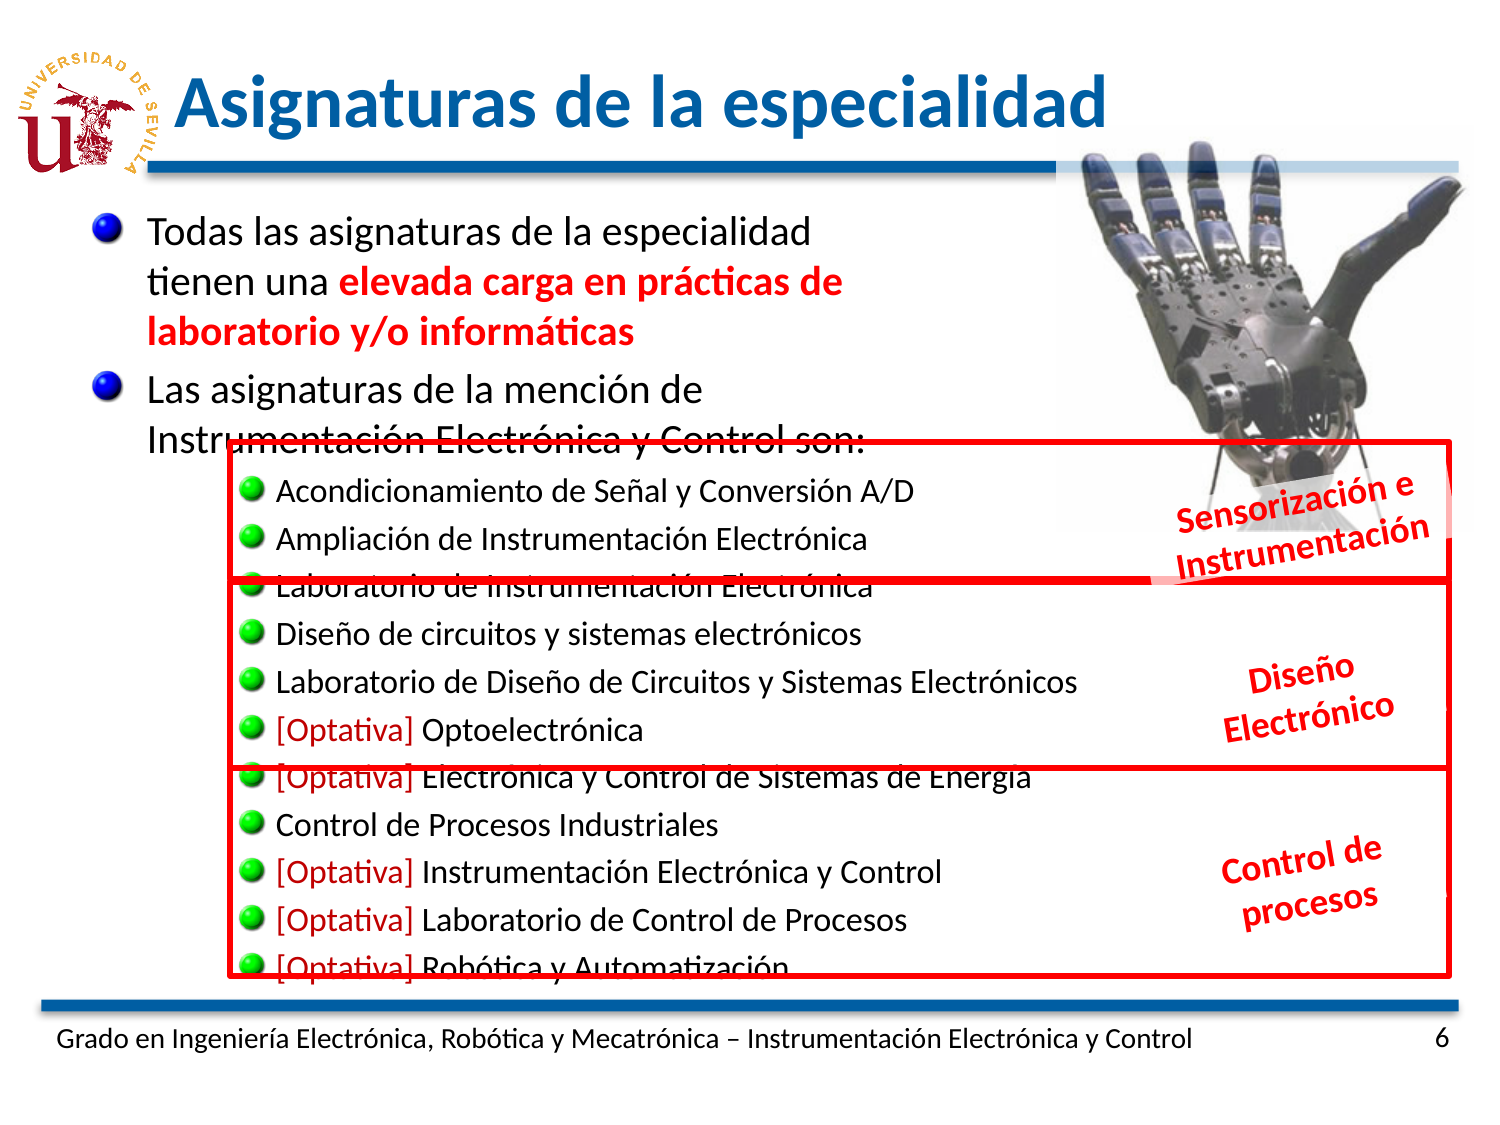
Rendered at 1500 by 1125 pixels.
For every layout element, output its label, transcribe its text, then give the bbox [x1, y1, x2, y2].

footer Grado en Ingeniería Electrónica, Robótica y Mecatrónica – Instrumentación Electrónica y Control [41, 1011, 1471, 1102]
text_box [1227, 541, 1451, 579]
list Todas las asignaturas de la especialidad tienen una elevada carga en prácticas de laboratorio y/o informáticas Las asignaturas de la mención de Instrumentación Electrónica y Control son: Acondicionamiento de Señal y Conversión A/D Ampliación de Instrumentación Electrónica Laboratorio de Instrumentación Electrónica Diseño de circuitos y sistemas electrónicos Laboratorio de Diseño de Circuitos y Sistemas Electrónicos [Optativa] Optoelectrónica [Optativa] Electrónica y Control de Sistemas de Energía Control de Procesos Industriales [Optativa] Instrumentación Electrónica y Control [Optativa] Laboratorio de Control de Procesos [Optativa] Robótica y Automatización [76, 196, 1473, 1000]
title Asignaturas de la especialidad [159, 45, 1465, 164]
text_box Control de procesos [1161, 813, 1450, 945]
picture [17, 42, 160, 185]
text_box [228, 579, 1451, 770]
picture [91, 212, 124, 245]
picture [1056, 125, 1475, 532]
text_box Sensorización e Instrumentación [1141, 540, 1451, 591]
picture [91, 370, 124, 403]
text_box [228, 440, 1148, 579]
text_box [228, 770, 1451, 978]
text_box Diseño Electrónico [1161, 626, 1449, 759]
